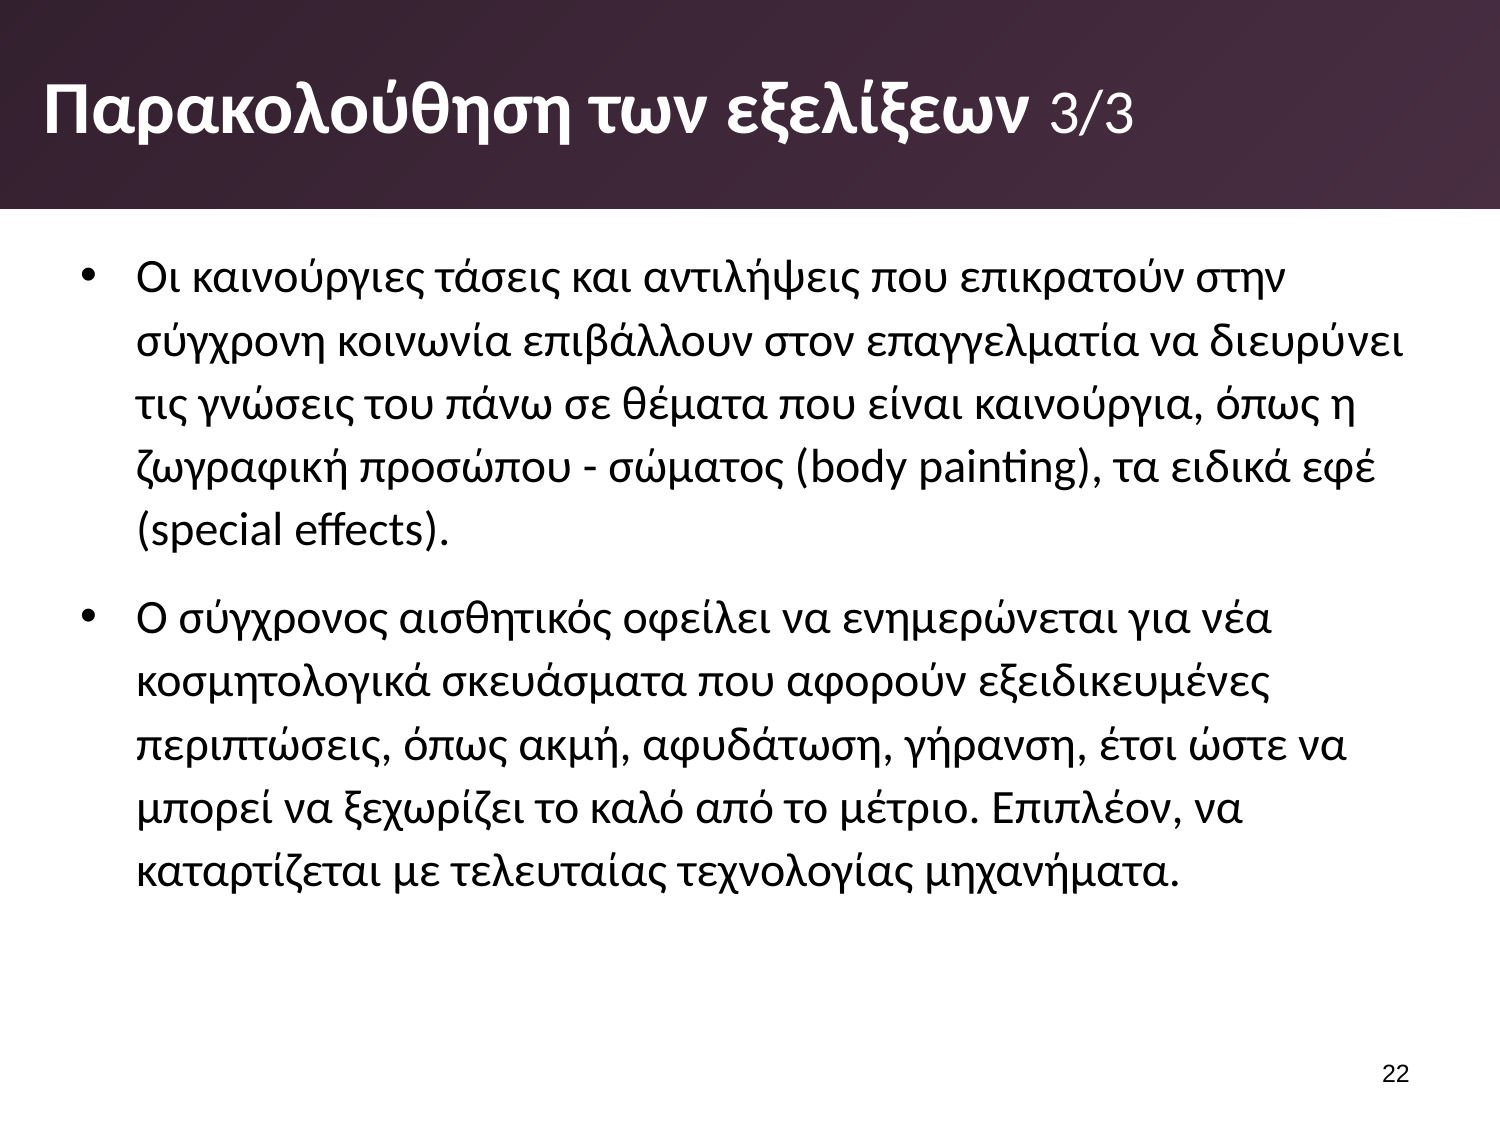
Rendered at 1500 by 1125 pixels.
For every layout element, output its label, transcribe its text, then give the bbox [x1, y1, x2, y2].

slide_number 21 [1074, 1042, 1425, 1103]
list Οι καινούργιες τάσεις και αντιλήψεις που επικρατούν στην σύγχρονη κοινωνία επιβάλλουν στον επαγγελματία να διευρύ­νει τις γνώσεις του πάνω σε θέματα που είναι καινούργια, όπως η ζωγραφική προσώπου - σώματος (body painting), τα ειδικά εφέ (special effects). Ο σύγχρονος αισθητικός οφείλει να ενημερώνεται για νέα κοσμητολογικά σκευάσματα που αφορούν εξειδικευμένες περιπτώσεις, όπως ακμή, αφυδάτωση, γήρανση, έτσι ώστε να μπορεί να ξεχωρίζει το καλό από το μέτριο. Επιπλέον, να καταρτίζεται με τελευταίας τεχνολογίας μηχανήματα. [64, 231, 1459, 1094]
title Παρακολούθηση των εξελίξεων 3/3 [0, 0, 1500, 209]
